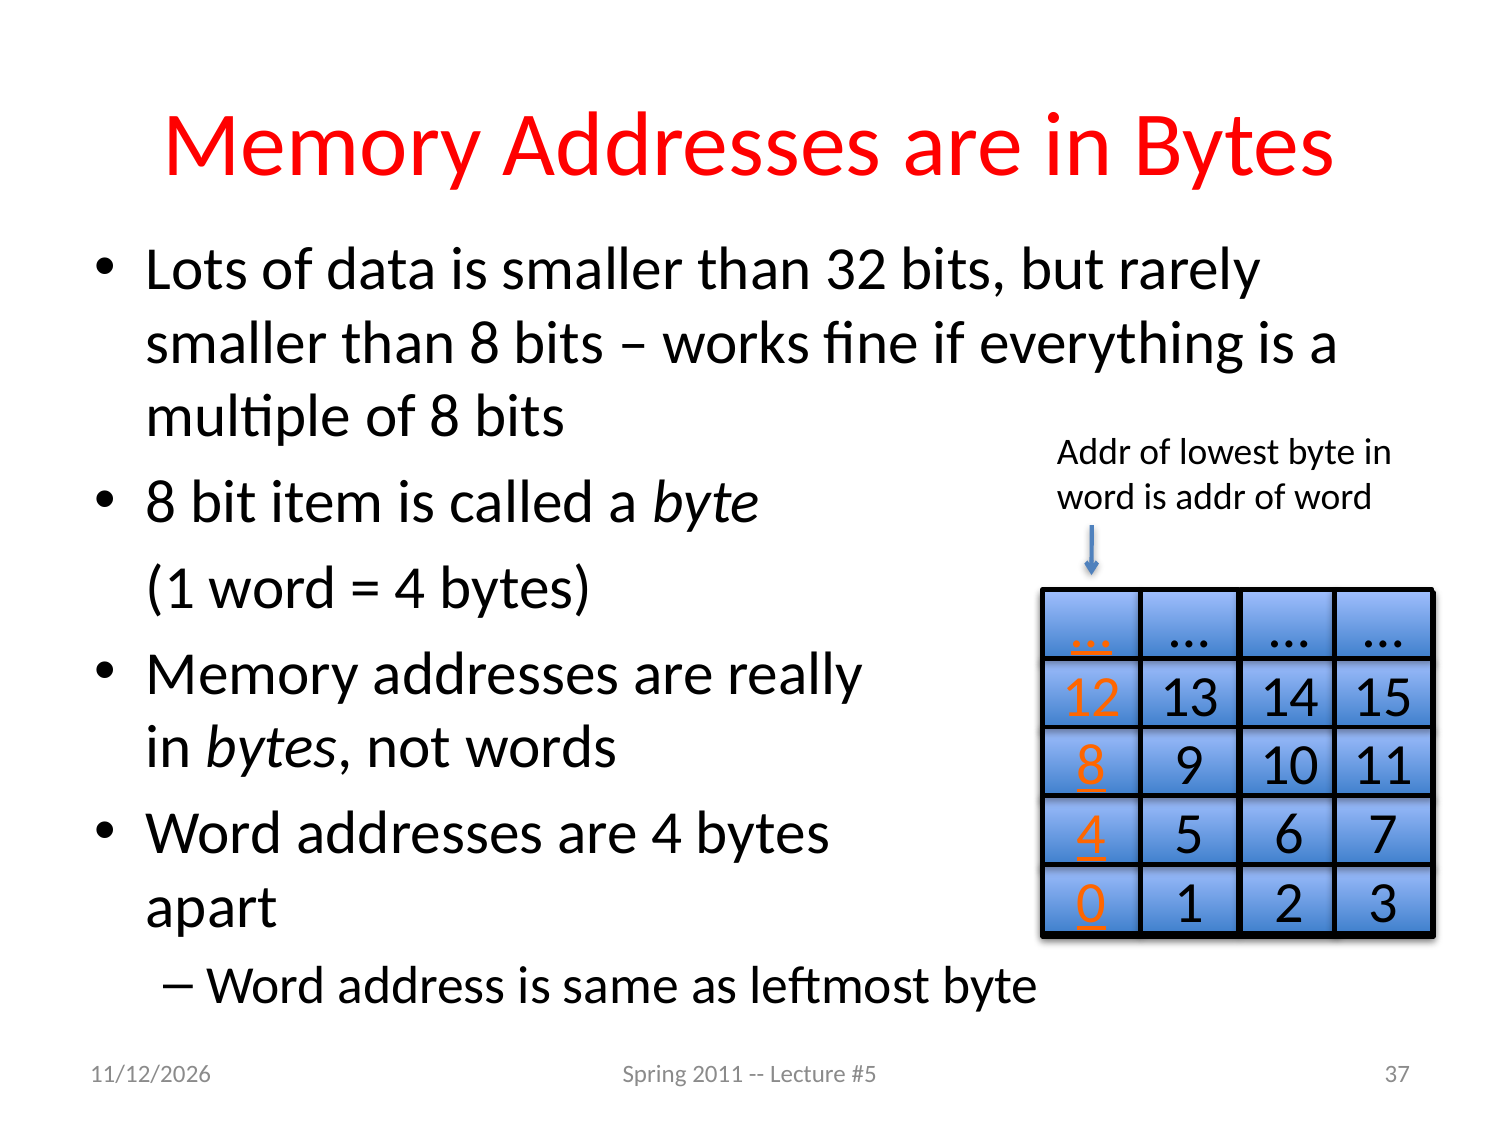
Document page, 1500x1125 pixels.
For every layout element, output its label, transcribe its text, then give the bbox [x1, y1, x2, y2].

title Memory Addresses are in Bytes [75, 45, 1425, 233]
footer Spring 2011 -- Lecture #5 [512, 1042, 988, 1103]
text_box Addr of lowest byte in word is addr of word [1042, 419, 1408, 525]
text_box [1042, 589, 1433, 934]
list Lots of data is smaller than 32 bits, but rarely smaller than 8 bits – works fine if everything is a multiple of 8 bits 8 bit item is called a byte (1 word = 4 bytes) Memory addresses are really in bytes, not words Word addresses are 4 bytes apart Word address is same as leftmost byte [79, 220, 1430, 1025]
slide_number 37 [1074, 1042, 1425, 1103]
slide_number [75, 1042, 425, 1103]
